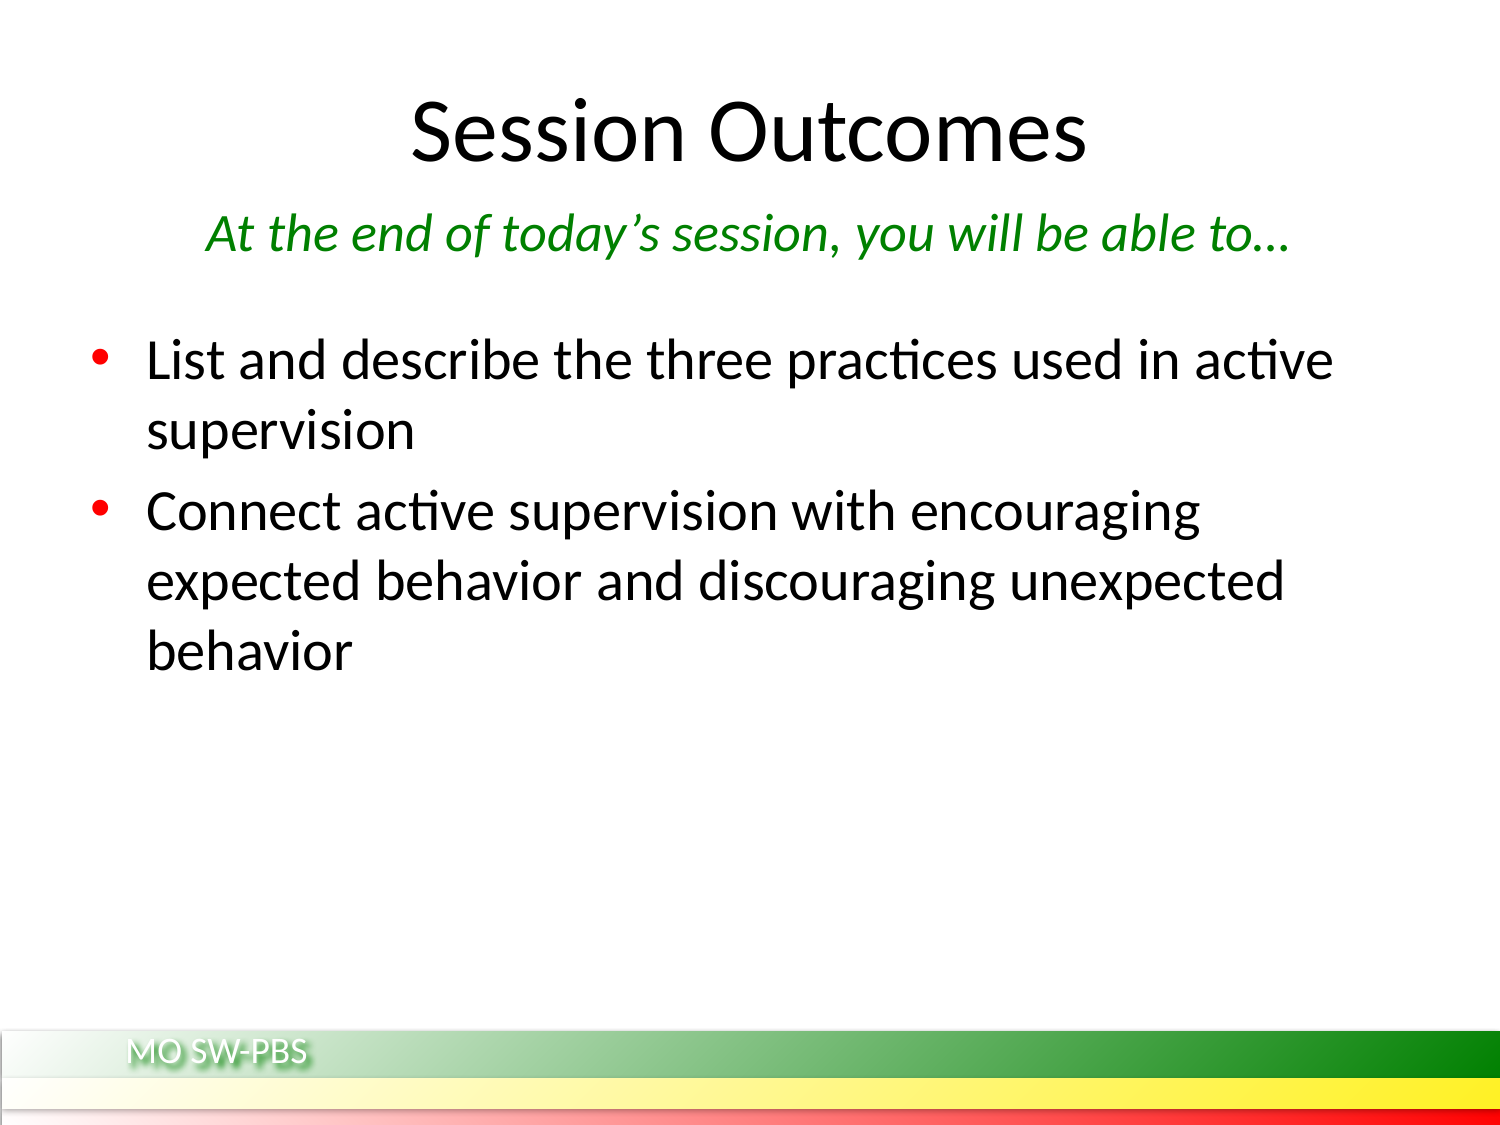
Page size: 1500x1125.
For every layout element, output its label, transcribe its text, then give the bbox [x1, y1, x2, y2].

list At the end of today’s session, you will be able to… List and describe the three practices used in active supervision Connect active supervision with encouraging expected behavior and discouraging unexpected behavior [75, 183, 1425, 1017]
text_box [1, 1018, 1500, 1125]
title Session Outcomes [75, 45, 1425, 183]
